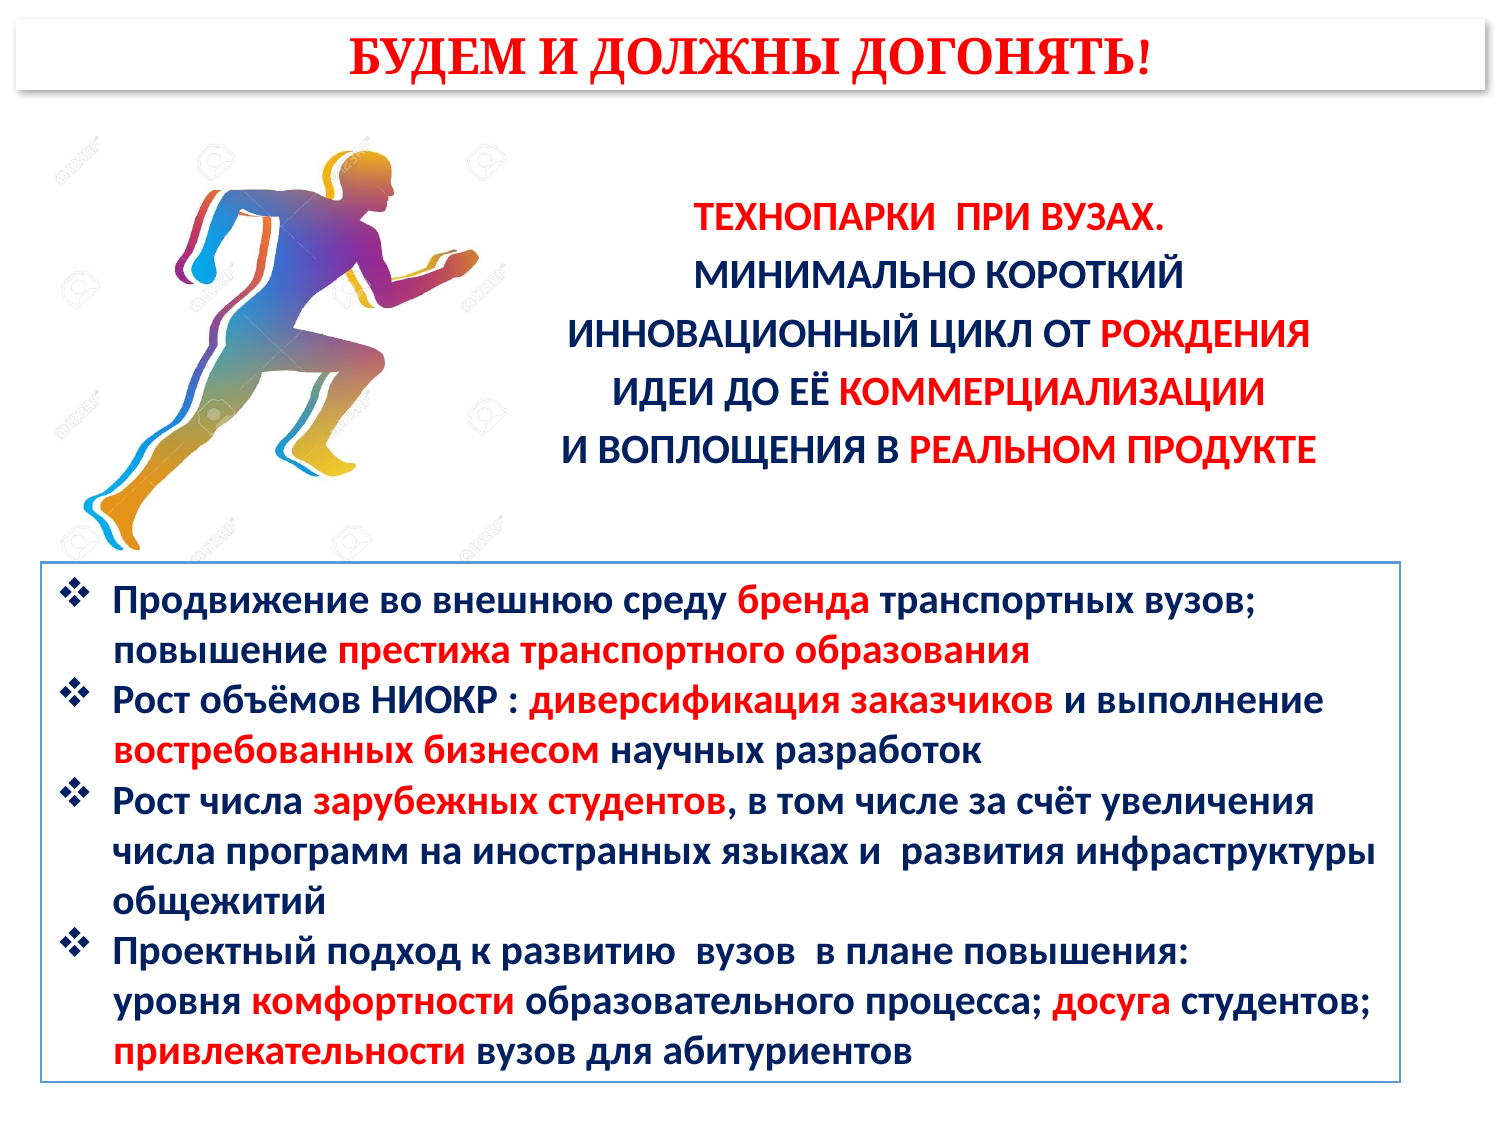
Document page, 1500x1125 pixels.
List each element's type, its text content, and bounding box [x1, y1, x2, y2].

picture [41, 125, 520, 575]
text_box Продвижение во внешнюю среду бренда транспортных вузов; повышение престижа транспортного образования Рост объёмов НИОКР : диверсификация заказчиков и выполнение востребованных бизнесом научных разработок Рост числа зарубежных студентов, в том числе за счёт увеличения числа программ на иностранных языках и развития инфраструктуры общежитий Проектный подход к развитию вузов в плане повышения: уровня комфортности образовательного процесса; досуга студентов; привлекательности вузов для абитуриентов [40, 561, 1401, 1083]
text_box БУДЕМ И ДОЛЖНЫ ДОГОНЯТЬ! [15, 18, 1486, 91]
text_box ТЕХНОПАРКИ ПРИ ВУЗАХ. МИНИМАЛЬНО КОРОТКИЙ ИННОВАЦИОННЫЙ ЦИКЛ ОТ РОЖДЕНИЯ ИДЕИ ДО ЕЁ КОММЕРЦИАЛИЗАЦИИ И ВОПЛОЩЕНИЯ В РЕАЛЬНОМ ПРОДУКТЕ [520, 160, 1365, 493]
